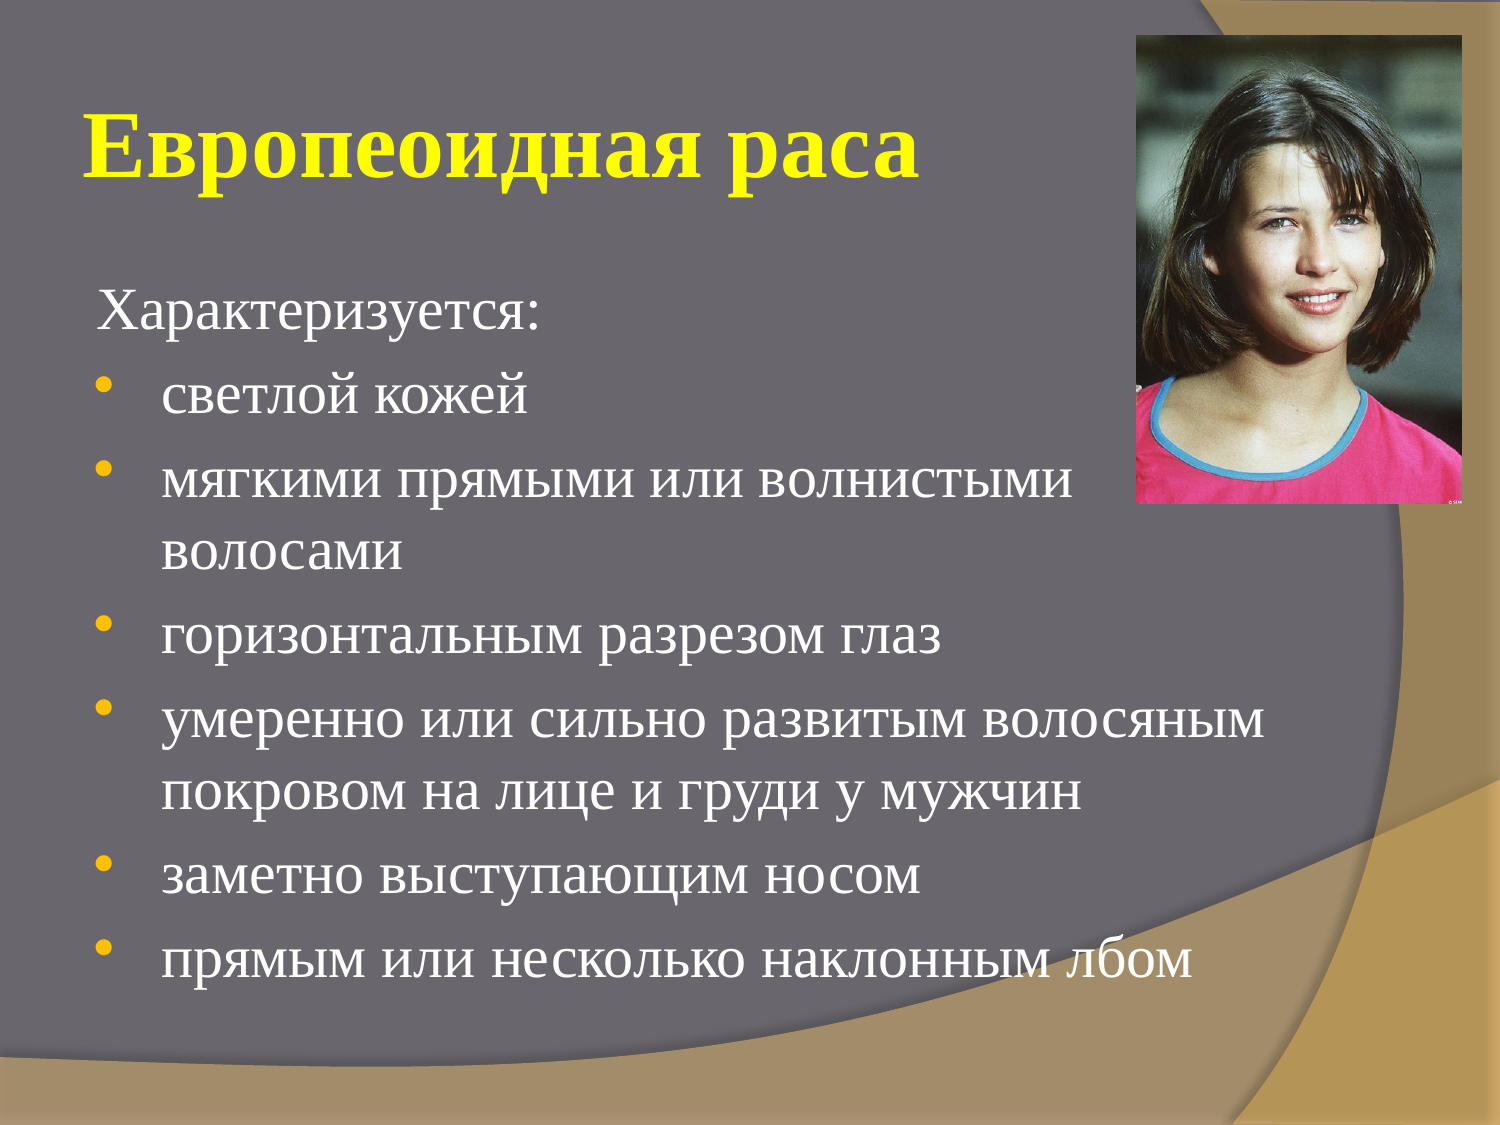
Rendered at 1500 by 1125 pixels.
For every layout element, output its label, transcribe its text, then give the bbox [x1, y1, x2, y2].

list Характеризуется: светлой кожей мягкими прямыми или волнистыми волосами горизонтальным разрезом глаз умеренно или сильно развитым волосяным покровом на лице и груди у мужчин заметно выступающим носом прямым или несколько наклонным лбом [75, 262, 1300, 1005]
title Европеоидная раса [75, 45, 1127, 233]
picture [1136, 34, 1462, 505]
